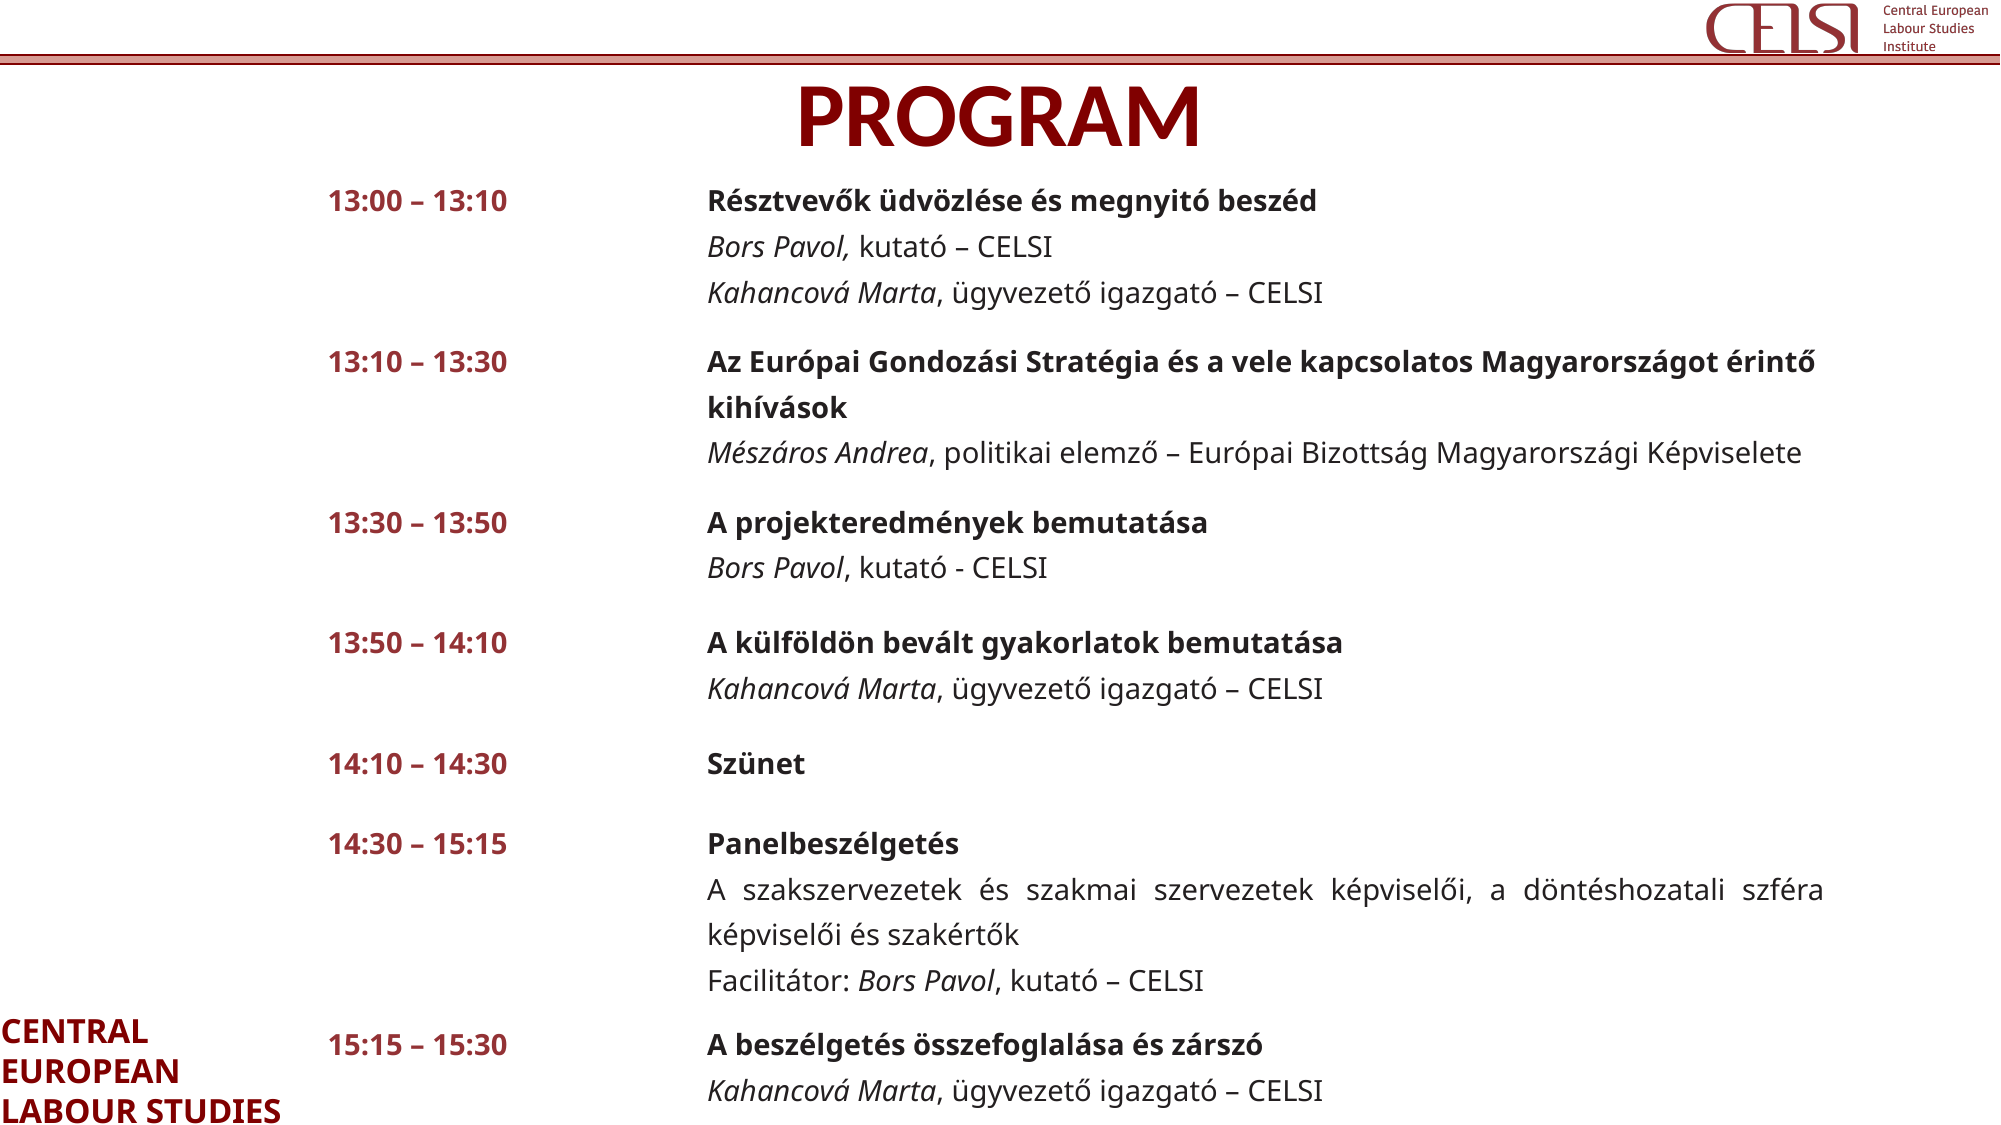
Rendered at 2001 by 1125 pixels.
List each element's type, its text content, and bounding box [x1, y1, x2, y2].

table_cell 13:30 – 13:50 [318, 496, 697, 617]
table_cell A projekteredmények bemutatása Bors Pavol, kutató - CELSI [697, 496, 1835, 617]
table_header Résztvevők üdvözlése és megnyitó beszéd Bors Pavol, kutató – CELSI Kahancová Marta, ügyvezető igazgató – CELSI [697, 175, 1835, 335]
table_cell 14:30 – 15:15 [318, 817, 697, 1018]
table_cell 15:15 – 15:30 [318, 1018, 697, 1099]
table_cell A külföldön bevált gyakorlatok bemutatása Kahancová Marta, ügyvezető igazgató – CELSI [697, 617, 1835, 737]
table_header 13:00 – 13:10 [318, 175, 697, 335]
table_cell Panelbeszélgetés A szakszervezetek és szakmai szervezetek képviselői, a döntéshozatali szféra képviselői és szakértők Facilitátor: Bors Pavol, kutató – CELSI [697, 817, 1835, 1018]
text_box [0, 54, 1698, 65]
table_cell Szünet [697, 737, 1835, 817]
text_box [1863, 54, 2000, 65]
table_cell 13:50 – 14:10 [318, 617, 697, 737]
table_cell A beszélgetés összefoglalása és zárszó Kahancová Marta, ügyvezető igazgató – CELSI [697, 1018, 1835, 1099]
title PROGRAM [137, 59, 1863, 175]
table_cell Az Európai Gondozási Stratégia és a vele kapcsolatos Magyarországot érintő kihívások Mészáros Andrea, politikai elemző – Európai Bizottság Magyarországi Képviselete [697, 335, 1835, 496]
table_cell 13:10 – 13:30 [318, 335, 697, 496]
text_box CENTRAL EUROPEAN LABOUR STUDIES INSTITUTE [0, 1002, 318, 1125]
table_cell 14:10 – 14:30 [318, 737, 697, 817]
picture [1698, 0, 1991, 60]
